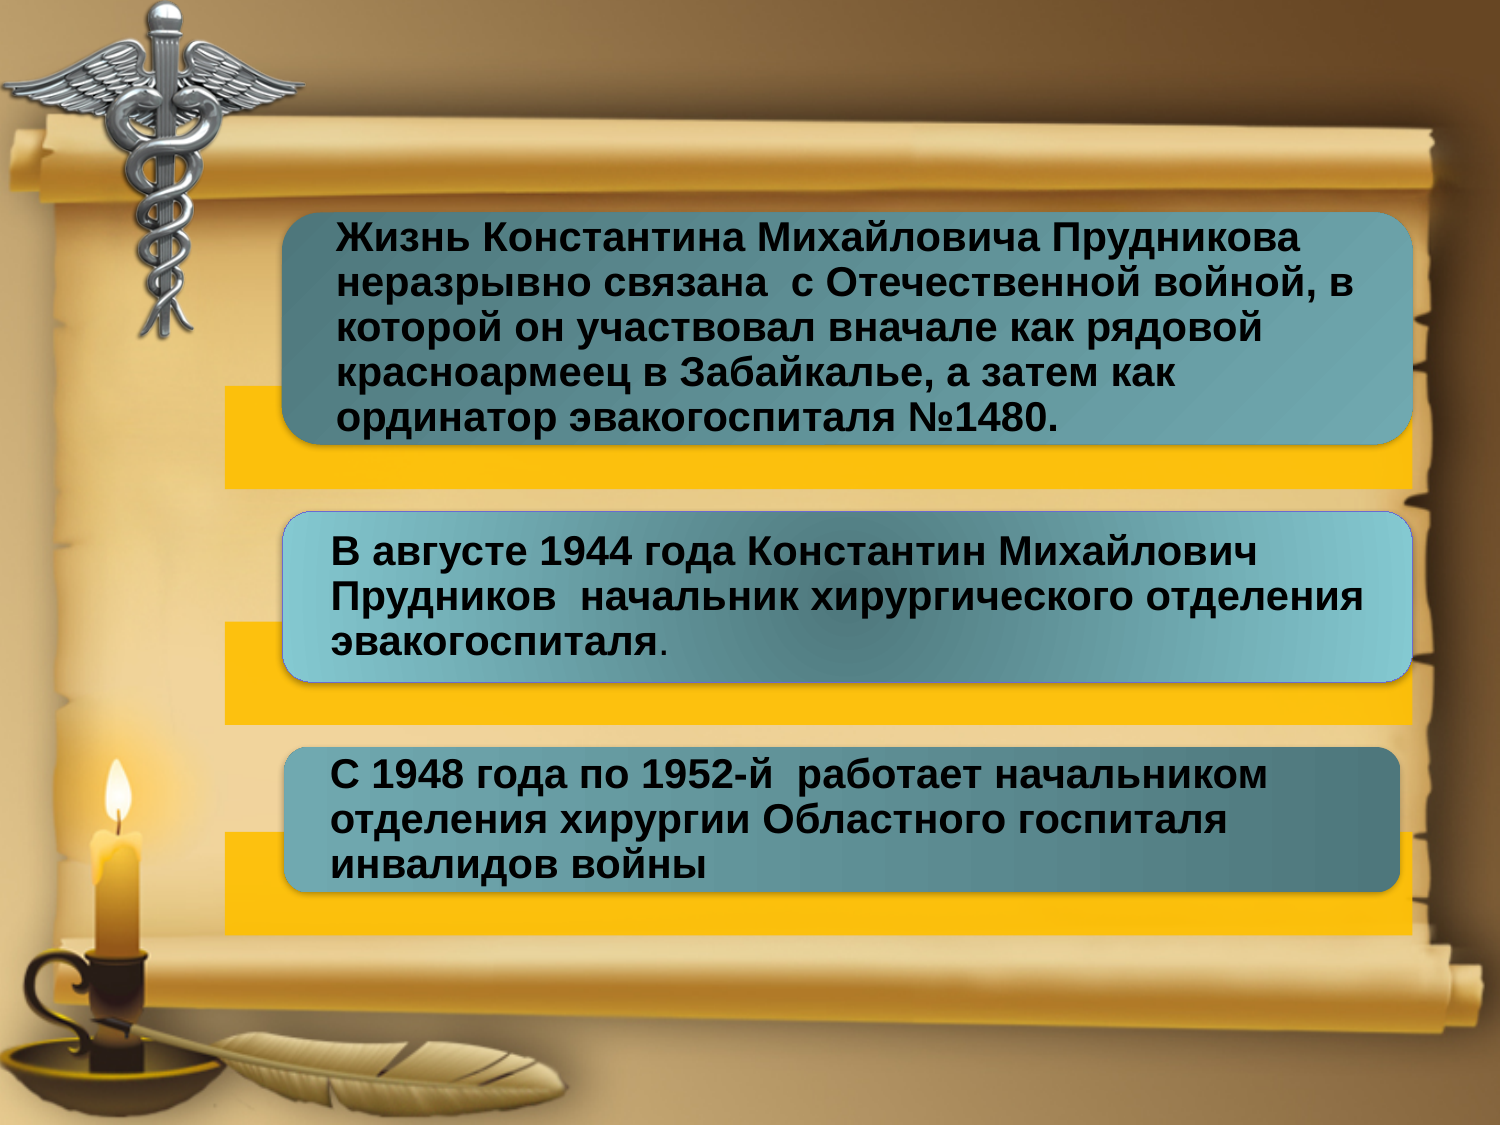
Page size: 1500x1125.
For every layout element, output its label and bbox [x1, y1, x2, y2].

text_box [224, 212, 1413, 938]
picture [0, 0, 1500, 1125]
